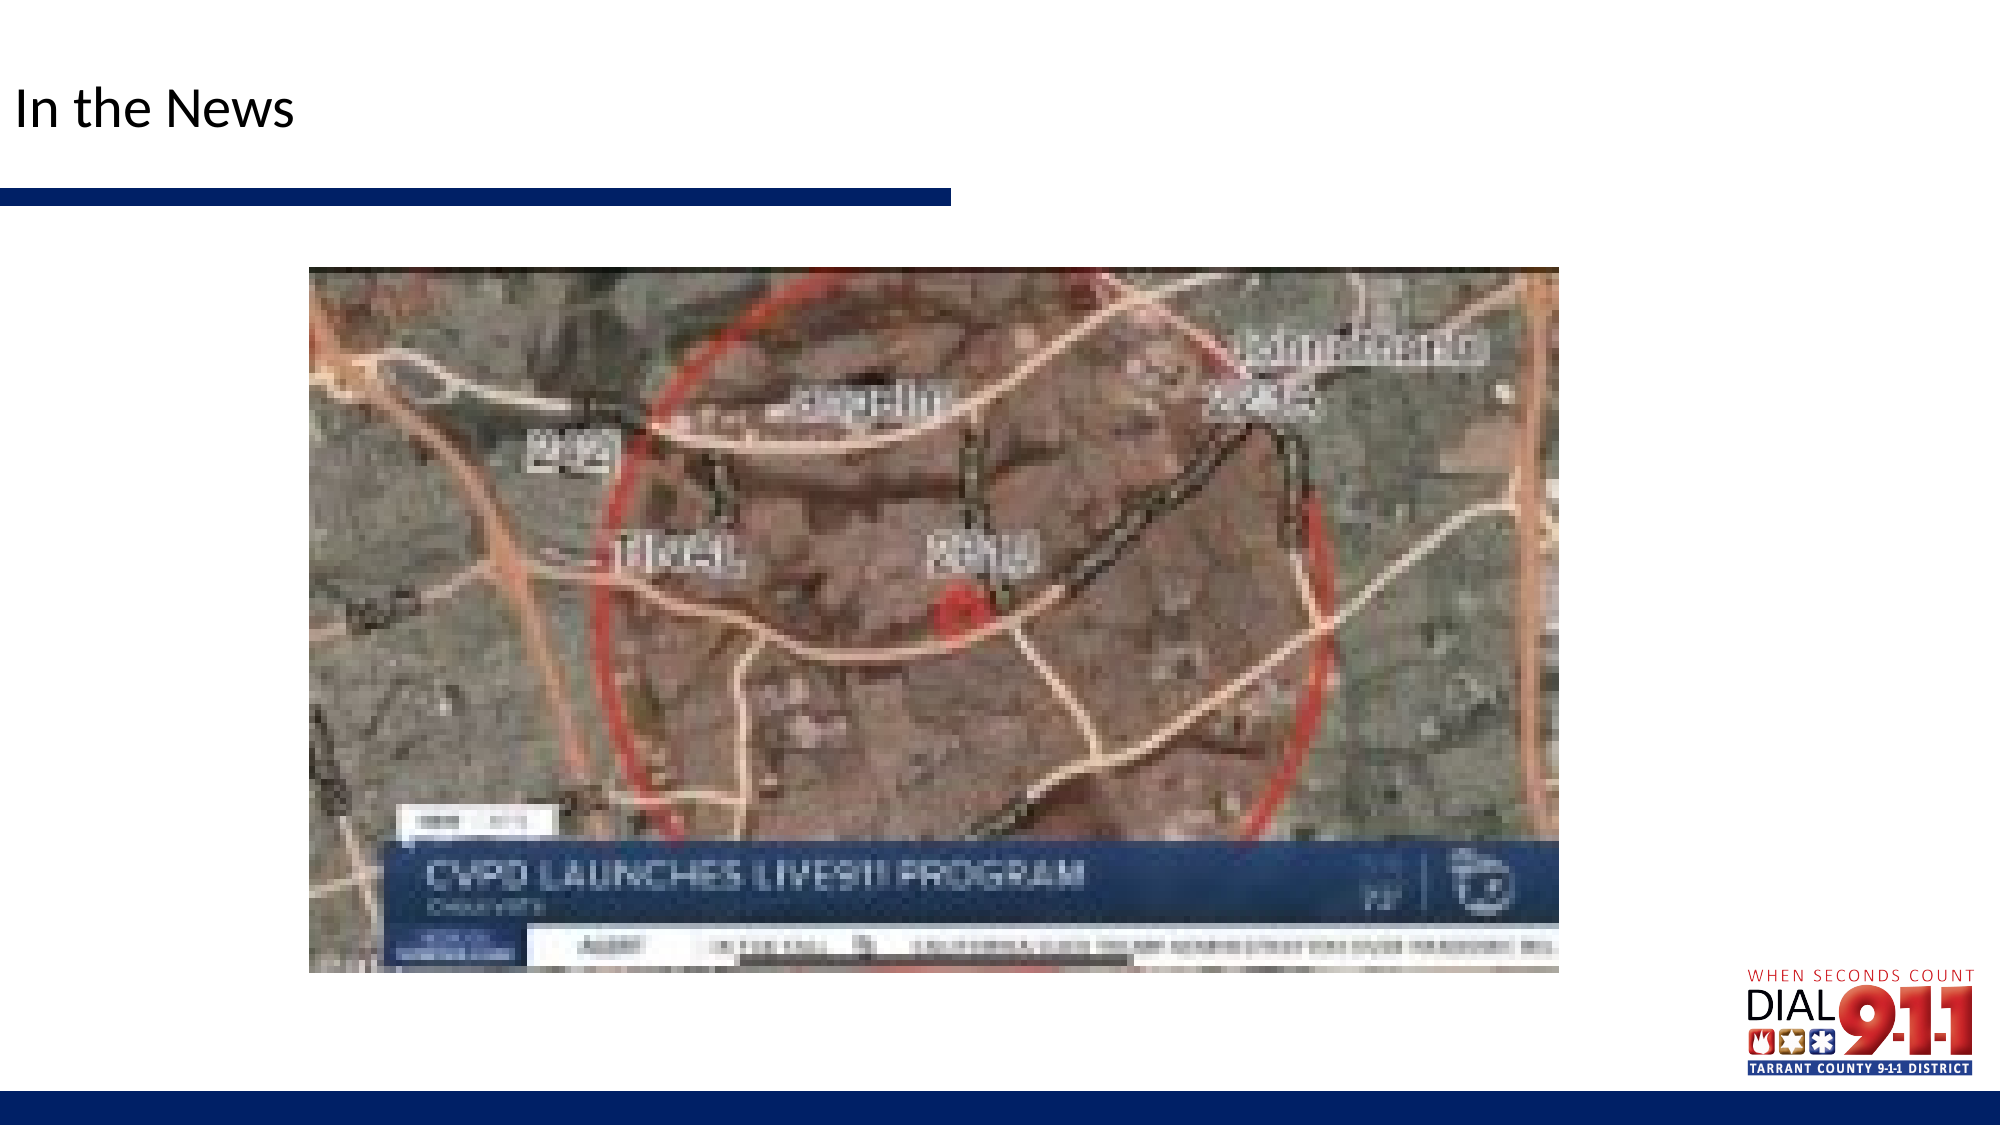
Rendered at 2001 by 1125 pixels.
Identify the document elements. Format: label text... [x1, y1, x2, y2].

text_box [0, 187, 952, 207]
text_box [308, 267, 1560, 974]
text_box In the News [0, 62, 1251, 147]
picture [1741, 964, 1979, 1081]
text_box [0, 1090, 2000, 1125]
